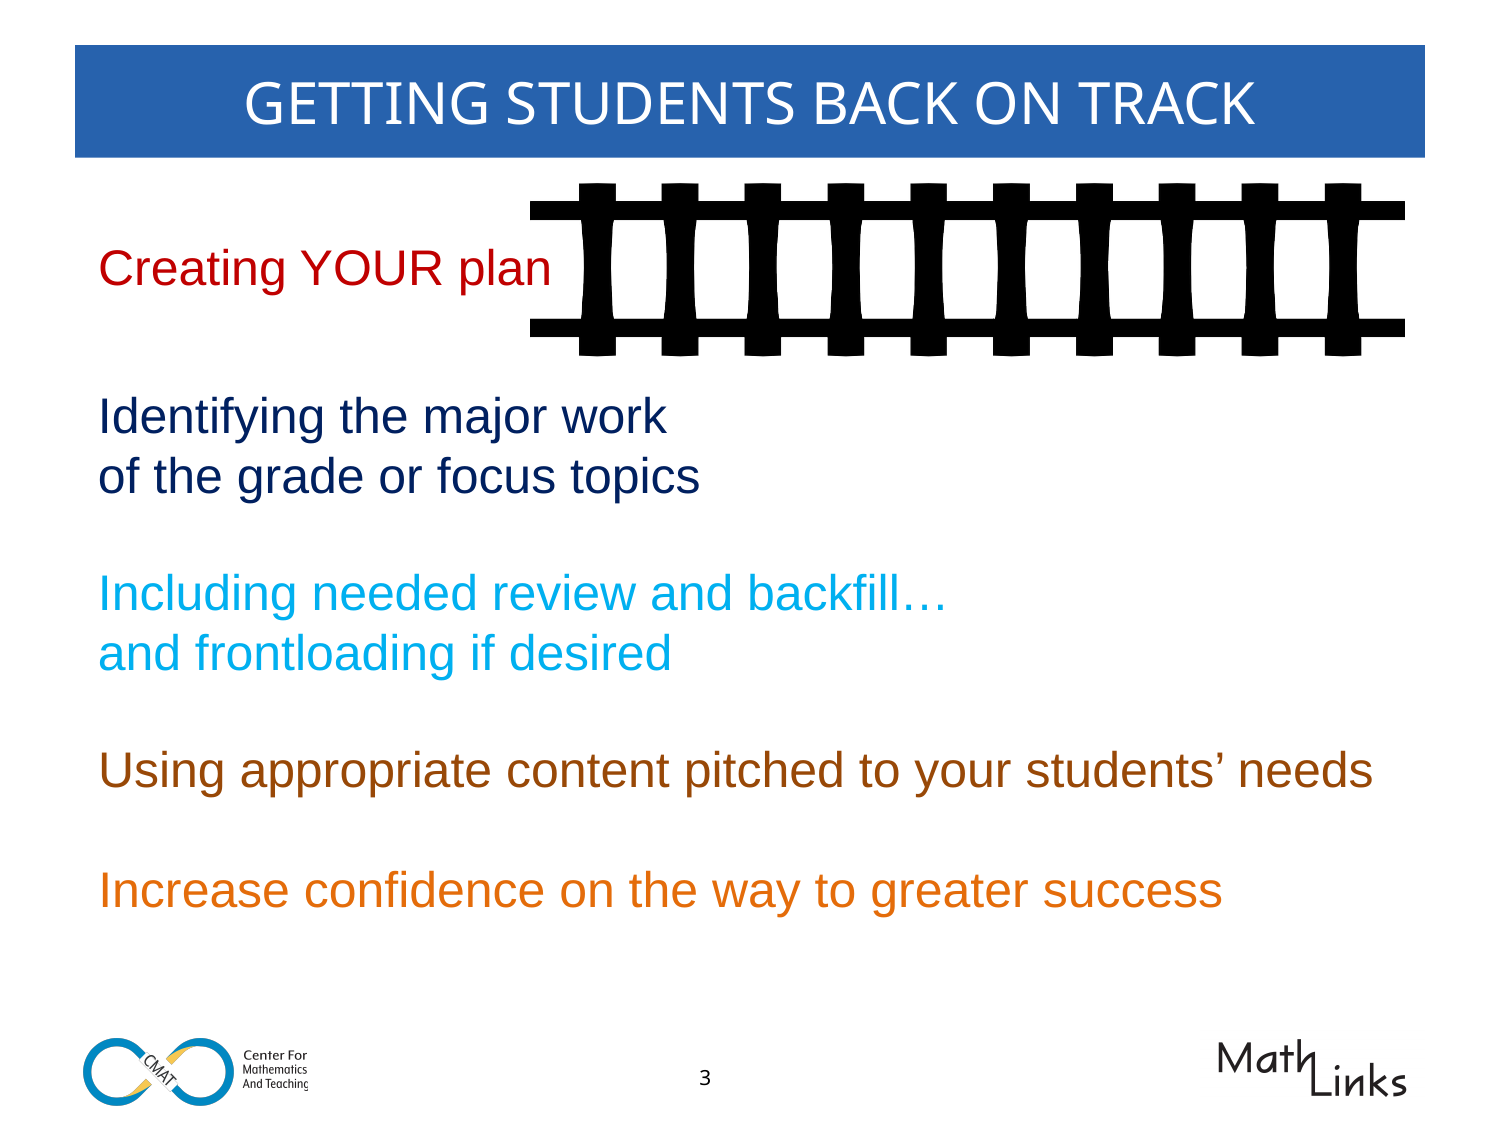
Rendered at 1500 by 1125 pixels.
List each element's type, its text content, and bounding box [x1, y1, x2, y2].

text_box Identifying the major work of the grade or focus topics [83, 376, 726, 511]
text_box Using appropriate content pitched to your students’ needs [83, 730, 1405, 805]
text_box Creating YOUR plan [83, 228, 524, 303]
picture [529, 88, 1405, 451]
title GETTING STUDENTS BACK ON TRACK [75, 45, 1425, 158]
picture [1200, 1030, 1425, 1106]
text_box Increase confidence on the way to greater success [83, 849, 1350, 928]
text_box Including needed review and backfill… and frontloading if desired [83, 552, 978, 688]
